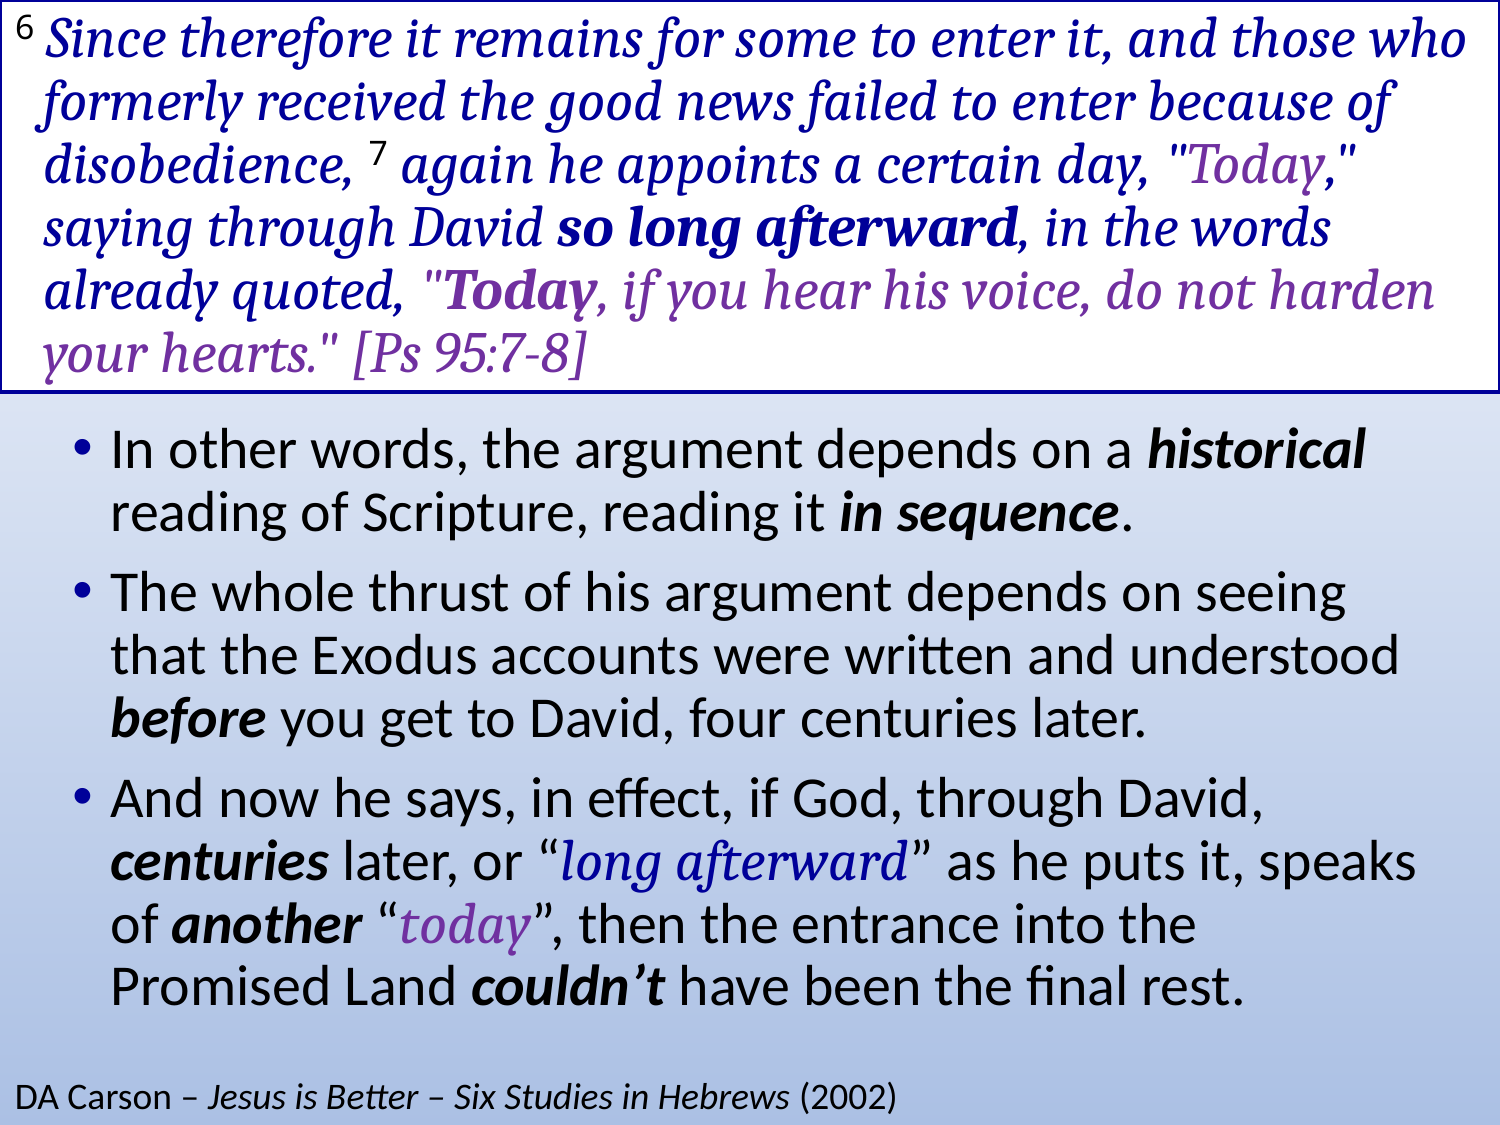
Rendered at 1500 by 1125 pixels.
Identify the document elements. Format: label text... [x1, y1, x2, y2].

list In other words, the argument depends on a historical reading of Scripture, reading it in sequence. The whole thrust of his argument depends on seeing that the Exodus accounts were written and understood before you get to David, four centuries later. And now he says, in effect, if God, through David, centuries later, or “long afterward” as he puts it, speaks of another “today”, then the entrance into the Promised Land couldn’t have been the final rest. [57, 410, 1439, 1064]
text_box DA Carson – Jesus is Better – Six Studies in Hebrews (2002) [0, 1064, 1500, 1125]
title 6 Since therefore it remains for some to enter it, and those who formerly received the good news failed to enter because of disobedience, 7 again he appoints a certain day, "Today," saying through David so long afterward, in the words already quoted, "Today, if you hear his voice, do not harden your hearts." [Ps 95:7-8] [0, 0, 1500, 393]
